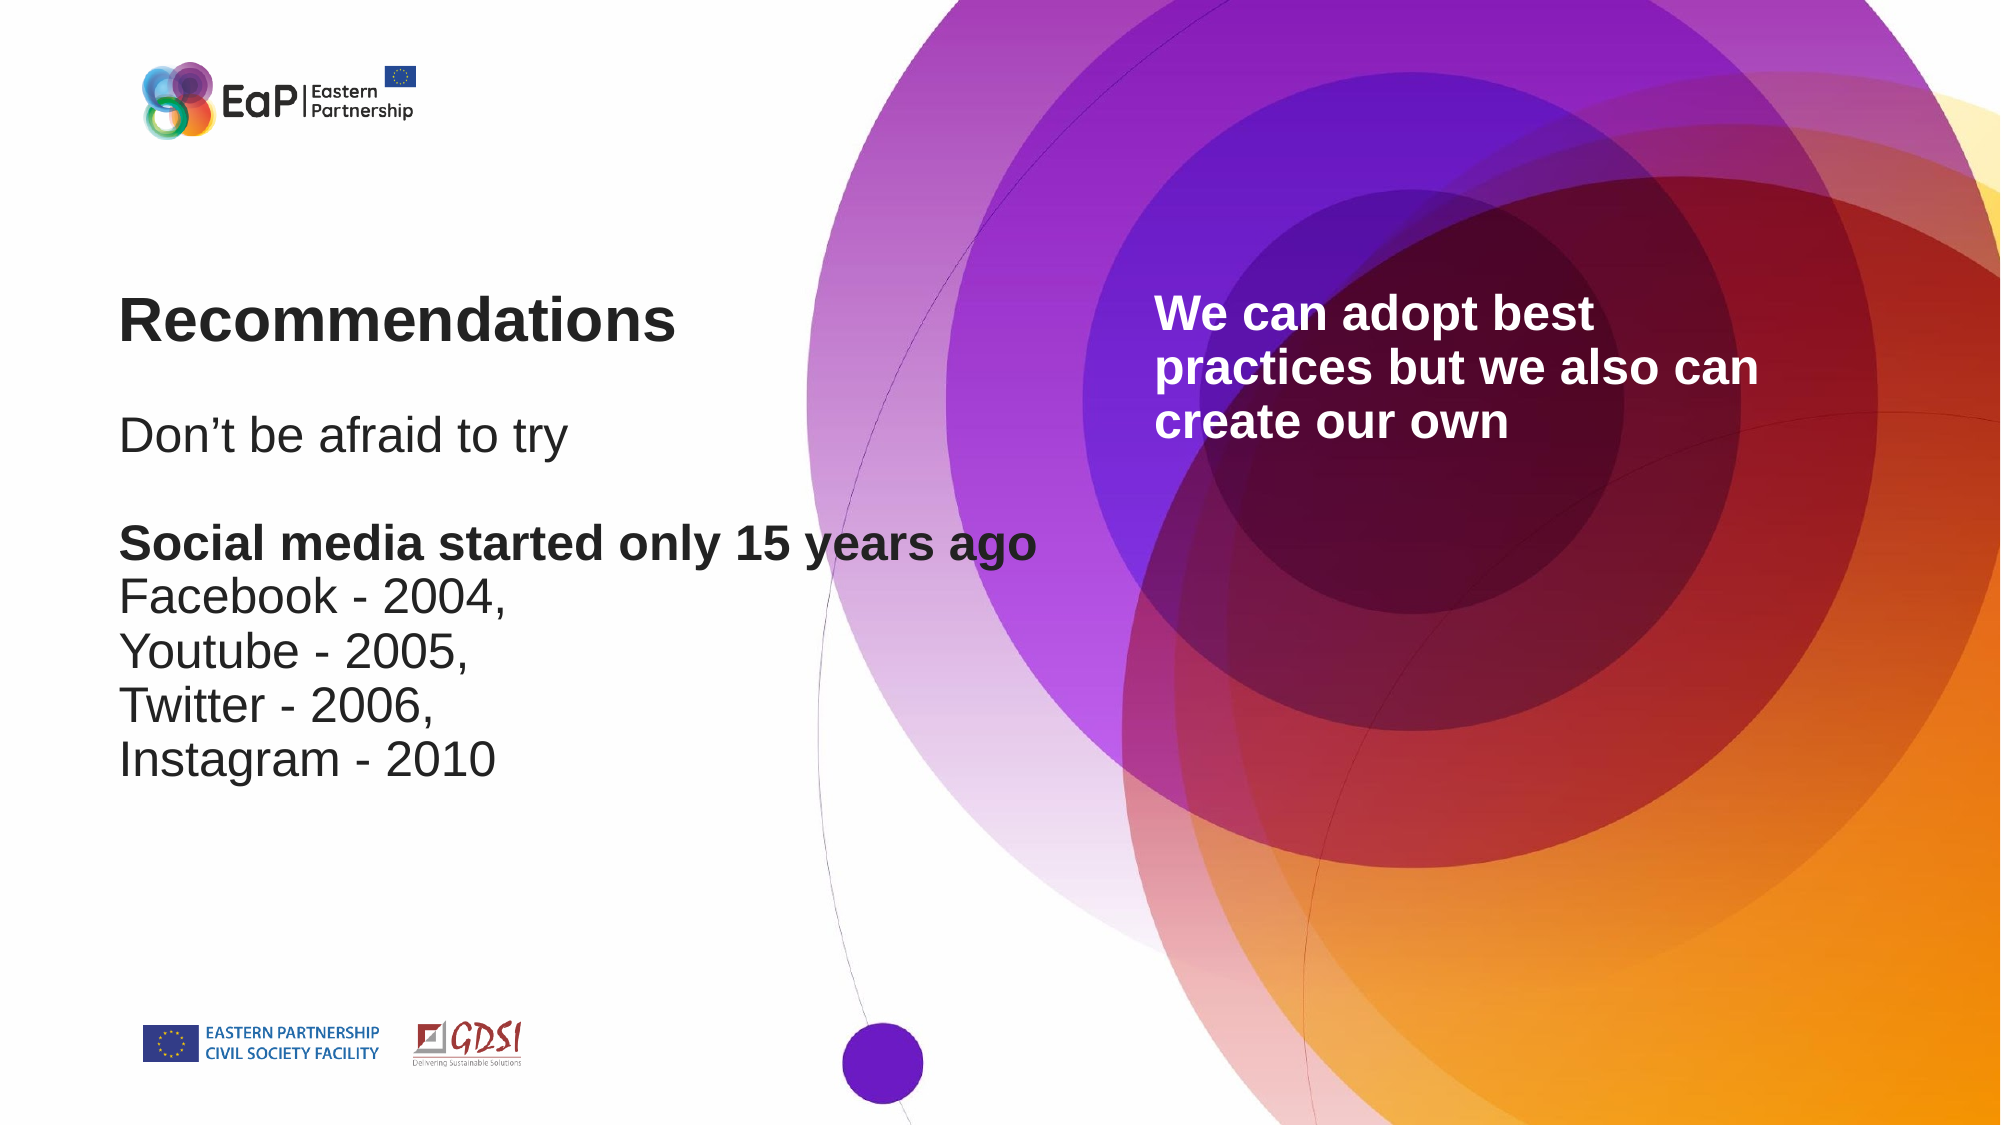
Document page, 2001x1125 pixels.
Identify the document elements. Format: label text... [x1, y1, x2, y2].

title Recommendations Don’t be afraid to try Social media started only 15 years ago Facebook - 2004, Youtube - 2005, Twitter - 2006, Instagram - 2010 [103, 280, 1117, 845]
title We can adopt best practices but we also can create our own [1139, 280, 1800, 845]
picture [0, 0, 2001, 1125]
